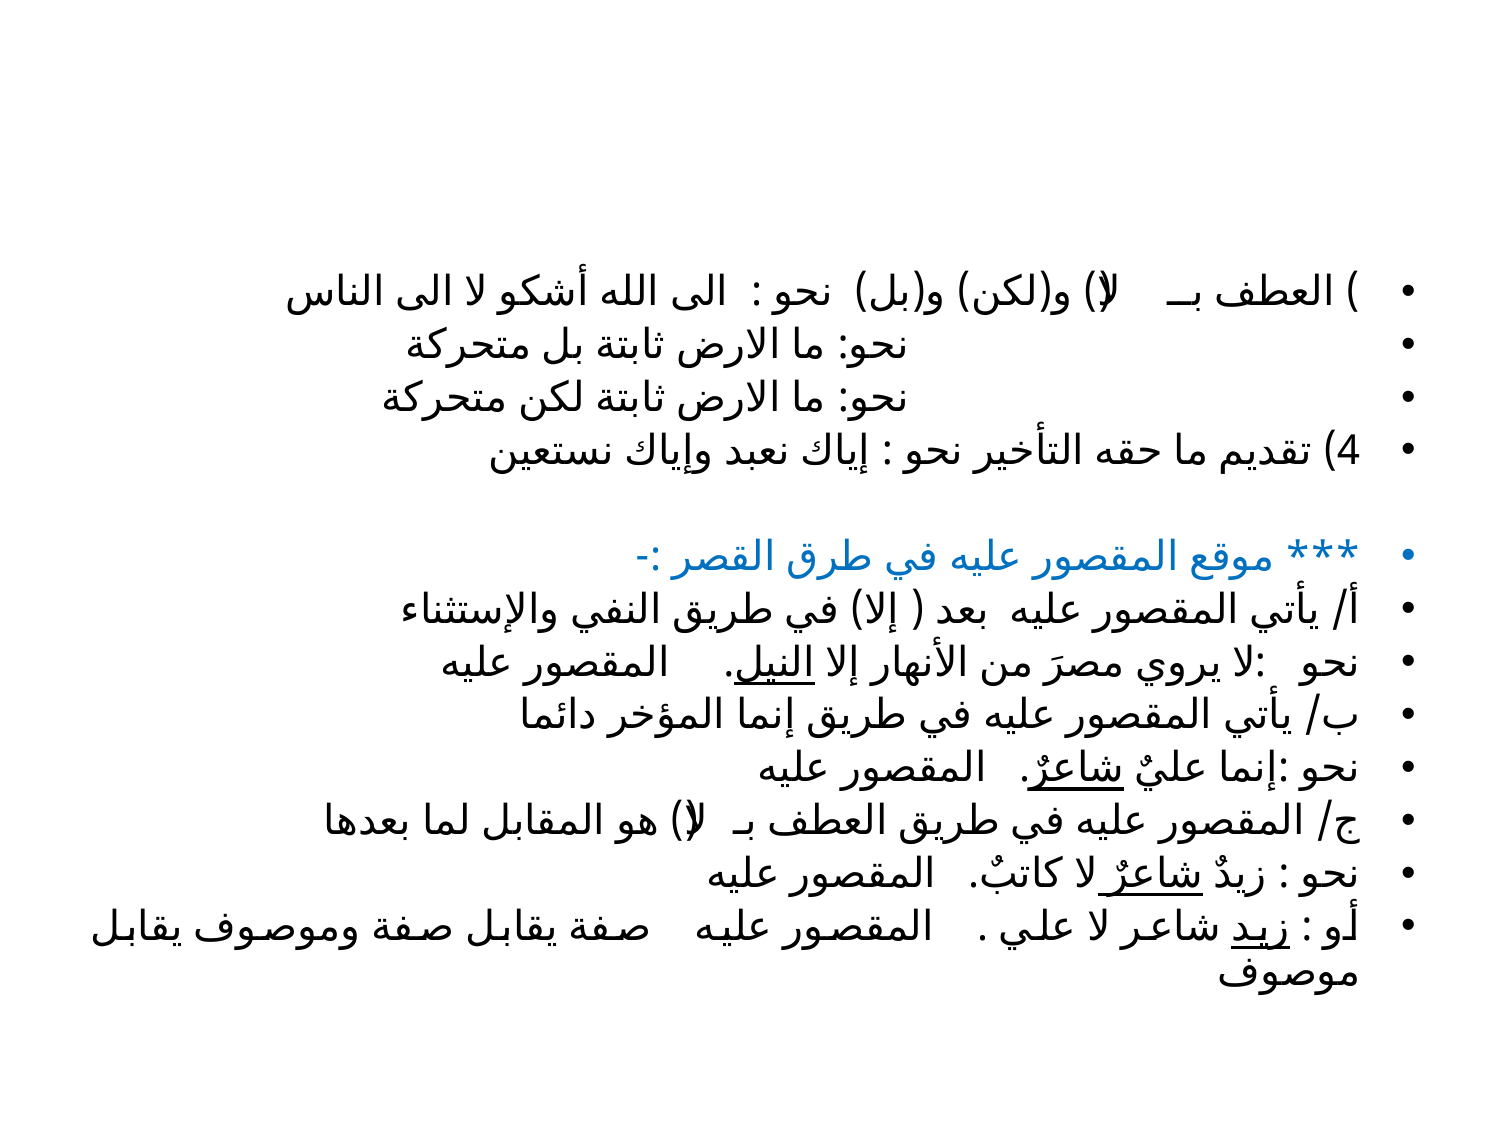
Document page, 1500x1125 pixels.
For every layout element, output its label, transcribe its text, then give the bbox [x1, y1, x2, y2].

list ) العطف بــ (لا) و(لكن) و(بل) نحو : الى الله أشكو لا الى الناس نحو: ما الارض ثابتة بل متحركة نحو: ما الارض ثابتة لكن متحركة 4) تقديم ما حقه التأخير نحو : إياك نعبد وإياك نستعين *** موقع المقصور عليه في طرق القصر :- أ/ يأتي المقصور عليه بعد ( إلا) في طريق النفي والإستثناء نحو : لا يروي مصرَ من الأنهار إلا النيل. المقصور عليه ب/ يأتي المقصور عليه في طريق إنما المؤخر دائما نحو :إنما عليٌ شاعرٌ. المقصور عليه ج/ المقصور عليه في طريق العطف بـ (لا) هو المقابل لما بعدها نحو : زيدٌ شاعرٌ لا كاتبٌ. المقصور عليه أو : زيد شاعر لا علي . المقصور عليه صفة يقابل صفة وموصوف يقابل موصوف [75, 262, 1425, 1005]
